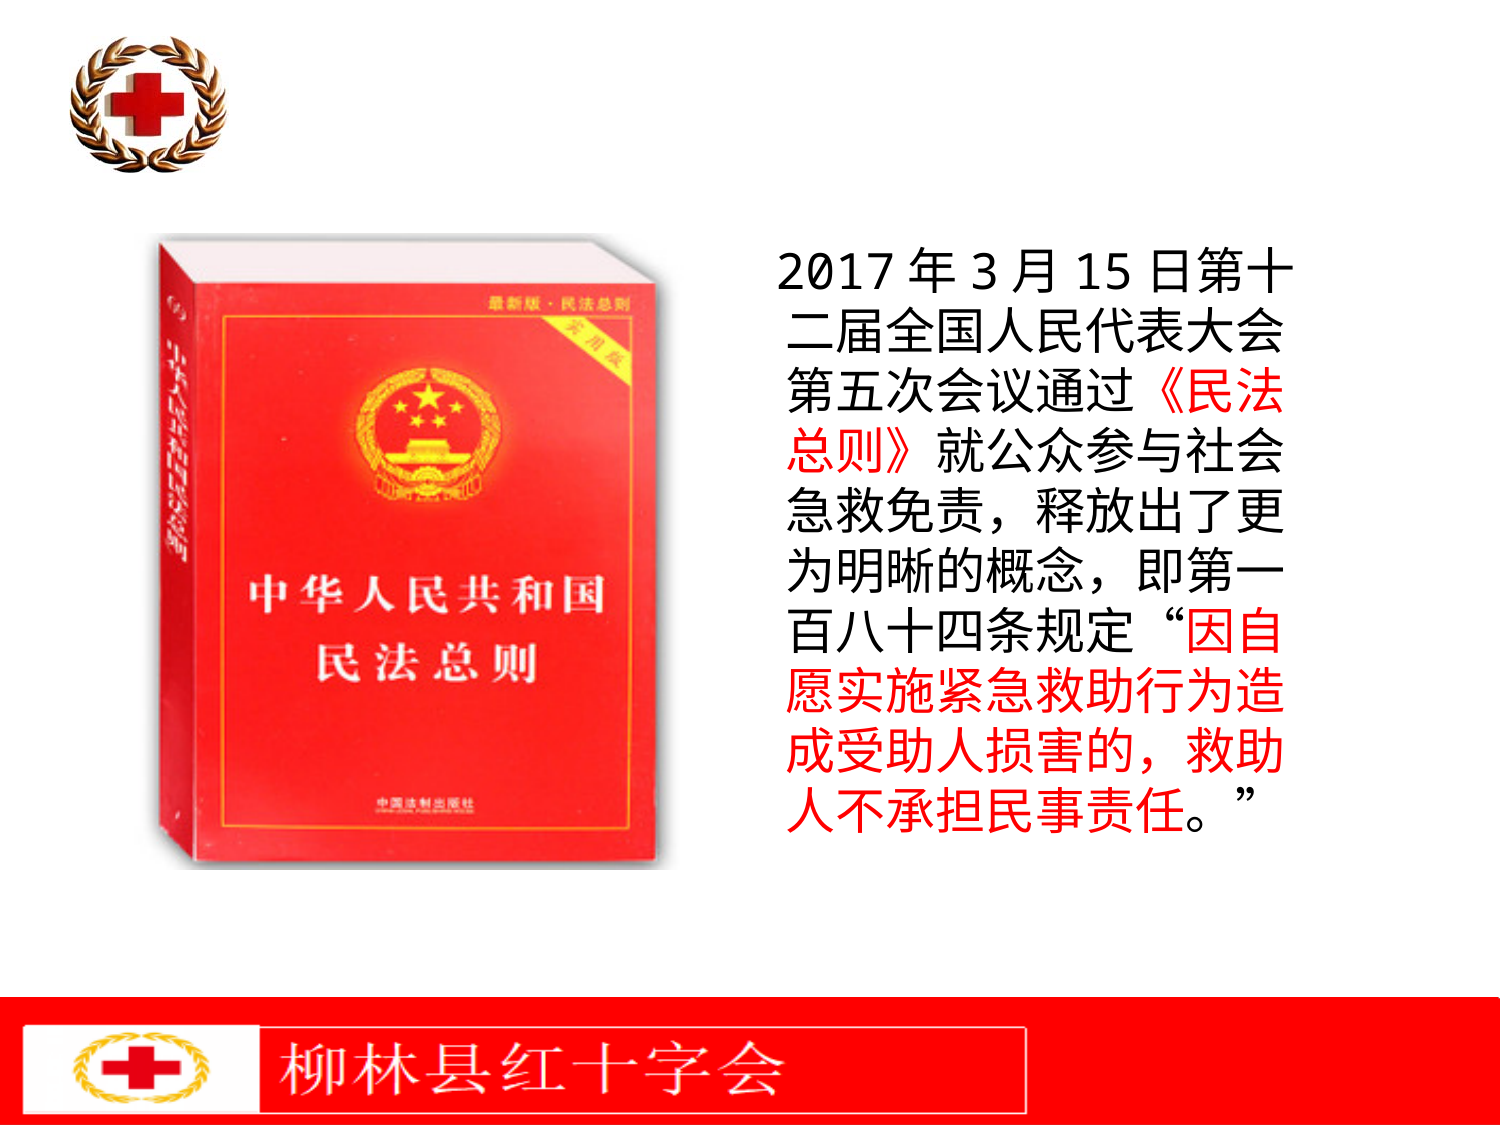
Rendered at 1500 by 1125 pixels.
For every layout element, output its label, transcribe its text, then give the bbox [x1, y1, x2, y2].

picture [69, 36, 229, 173]
picture [0, 997, 1500, 1125]
picture [106, 233, 743, 870]
text_box 2017年3月15日第十二届全国人民代表大会第五次会议通过《民法总则》就公众参与社会急救免责，释放出了更为明晰的概念，即第一百八十四条规定“因自愿实施紧急救助行为造成受助人损害的，救助人不承担民事责任。” [759, 232, 1312, 847]
